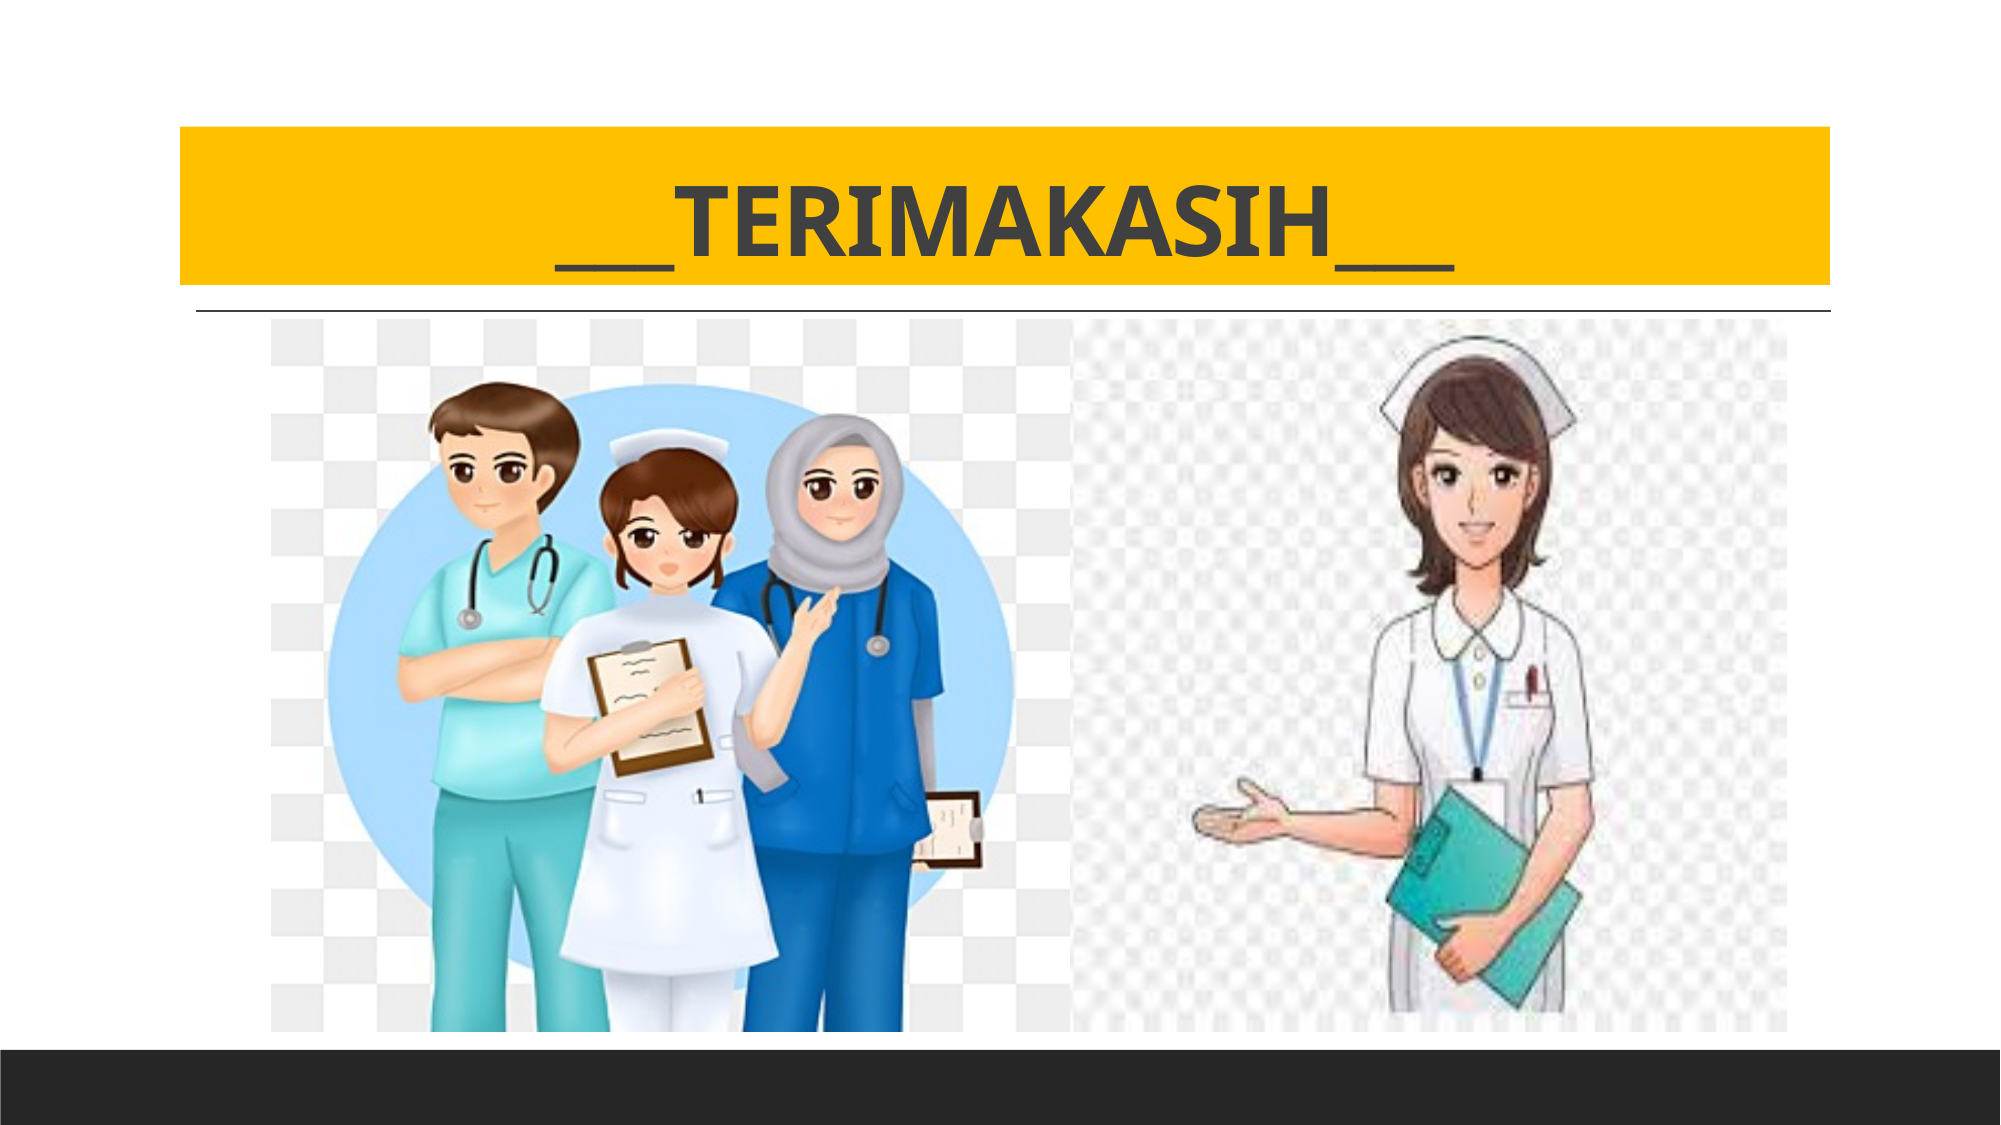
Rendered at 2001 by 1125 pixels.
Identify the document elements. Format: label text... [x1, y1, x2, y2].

picture [271, 319, 1788, 1033]
title ___TERIMAKASIH___ [180, 126, 1830, 285]
